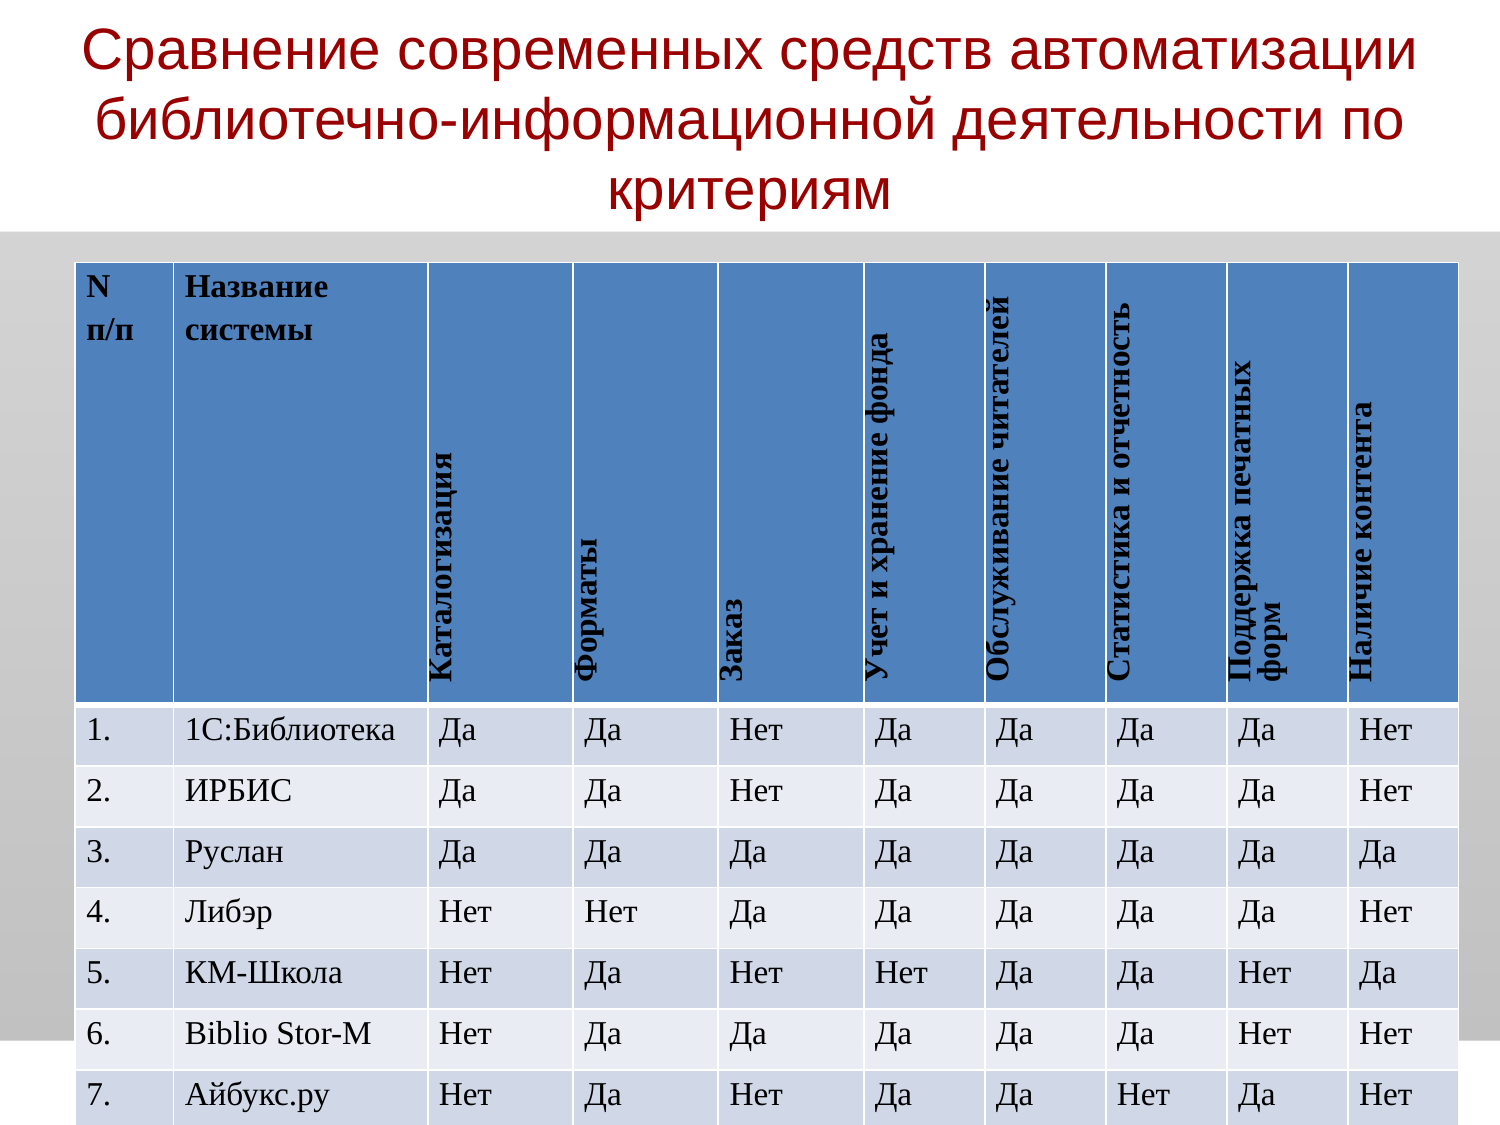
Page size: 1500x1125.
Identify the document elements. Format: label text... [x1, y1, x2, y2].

table_cell Да [986, 828, 1105, 887]
table_header Обслуживание читателей [986, 263, 1105, 702]
table_header Название системы [174, 263, 427, 702]
table_cell 6. [76, 1010, 173, 1069]
table_cell Да [986, 1071, 1105, 1125]
title Сравнение современных средств автоматизации библиотечно-информационной деятельности по критериям [0, 0, 1500, 232]
table_cell 4. [76, 888, 173, 948]
table_cell Да [1228, 828, 1347, 887]
table_cell Да [986, 949, 1105, 1008]
table_header Каталогизация [429, 263, 572, 702]
table_header Учет и хранение фонда [865, 263, 984, 702]
table_cell Нет [1349, 888, 1458, 948]
table_cell Нет [429, 888, 572, 948]
table_cell Да [1107, 708, 1226, 765]
table_cell Да [429, 767, 572, 826]
table_cell Нет [719, 1071, 863, 1125]
table_cell Да [865, 828, 984, 887]
table_cell Да [574, 949, 717, 1008]
table_cell Да [574, 1071, 717, 1125]
table_header Наличие контента [1349, 263, 1458, 702]
table_cell 3. [76, 828, 173, 887]
table_cell Да [429, 828, 572, 887]
table_cell 1. [76, 708, 173, 765]
table_cell Да [719, 1010, 863, 1069]
table_cell Айбукс.ру [174, 1071, 427, 1125]
table_cell Нет [719, 767, 863, 826]
table_cell Да [986, 708, 1105, 765]
table_cell Да [1228, 708, 1347, 765]
table_cell Biblio Stor-M [174, 1010, 427, 1069]
table_cell Нет [1349, 767, 1458, 826]
table_cell Да [865, 888, 984, 948]
table_cell Да [1107, 949, 1226, 1008]
table_cell Нет [719, 708, 863, 765]
table_header Форматы [574, 263, 717, 702]
table_cell Да [865, 1010, 984, 1069]
table_cell Да [574, 1010, 717, 1069]
table_cell Нет [1349, 1071, 1458, 1125]
table_cell Да [719, 828, 863, 887]
table_cell КМ-Школа [174, 949, 427, 1008]
table_cell Да [1228, 767, 1347, 826]
table_cell Да [574, 767, 717, 826]
table_cell Нет [865, 949, 984, 1008]
table_cell Нет [1228, 949, 1347, 1008]
table_cell Да [574, 828, 717, 887]
table_header Статистика и отчетность [1107, 263, 1226, 702]
table_cell Нет [429, 949, 572, 1008]
table_cell Да [1349, 949, 1458, 1008]
table_cell Да [429, 708, 572, 765]
table_cell 5. [76, 949, 173, 1008]
table_cell Да [1349, 828, 1458, 887]
table_cell Да [574, 708, 717, 765]
table_cell 1С:Библиотека [174, 708, 427, 765]
table_cell Нет [1107, 1071, 1226, 1125]
table_cell Да [1228, 888, 1347, 948]
table_cell Да [1107, 1010, 1226, 1069]
table_cell Да [865, 708, 984, 765]
table_cell 2. [76, 767, 173, 826]
table_cell Да [986, 888, 1105, 948]
table_cell Нет [719, 949, 863, 1008]
table_cell Руслан [174, 828, 427, 887]
table_cell Нет [1228, 1010, 1347, 1069]
table_cell Нет [1349, 708, 1458, 765]
table_cell Да [1107, 888, 1226, 948]
table_cell Нет [1349, 1010, 1458, 1069]
table_cell 7. [76, 1071, 173, 1125]
table_cell ИРБИС [174, 767, 427, 826]
table_cell Да [1107, 767, 1226, 826]
table_header Заказ [719, 263, 863, 702]
table_cell Да [1228, 1071, 1347, 1125]
table_cell Нет [574, 888, 717, 948]
table_cell Нет [429, 1071, 572, 1125]
table_cell Да [1107, 828, 1226, 887]
table_header Поддержка печатных форм [1228, 263, 1347, 702]
table_cell Да [719, 888, 863, 948]
table_cell Да [865, 767, 984, 826]
table_header N п/п [76, 263, 173, 702]
table_cell Да [986, 1010, 1105, 1069]
table_cell Да [865, 1071, 984, 1125]
table_cell Да [986, 767, 1105, 826]
table_cell Нет [429, 1010, 572, 1069]
table_cell Либэр [174, 888, 427, 948]
